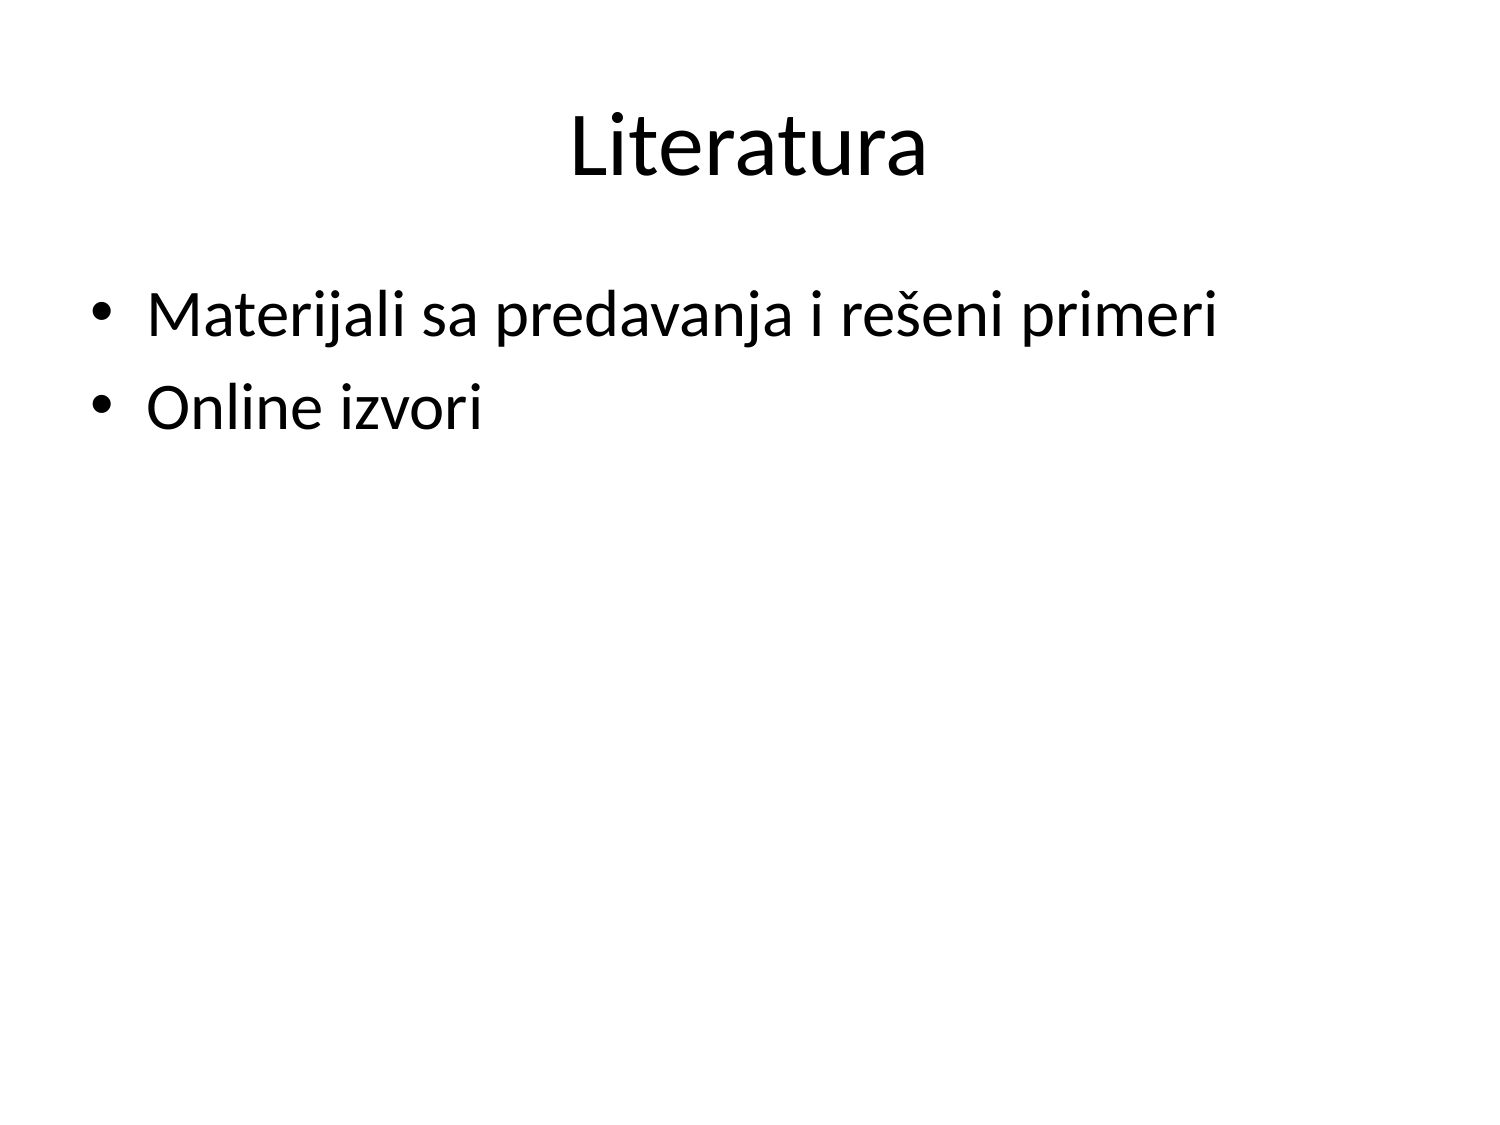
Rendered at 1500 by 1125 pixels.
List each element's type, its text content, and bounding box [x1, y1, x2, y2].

title Literatura [75, 45, 1425, 233]
list Materijali sa predavanja i rešeni primeri Online izvori [75, 262, 1425, 1005]
